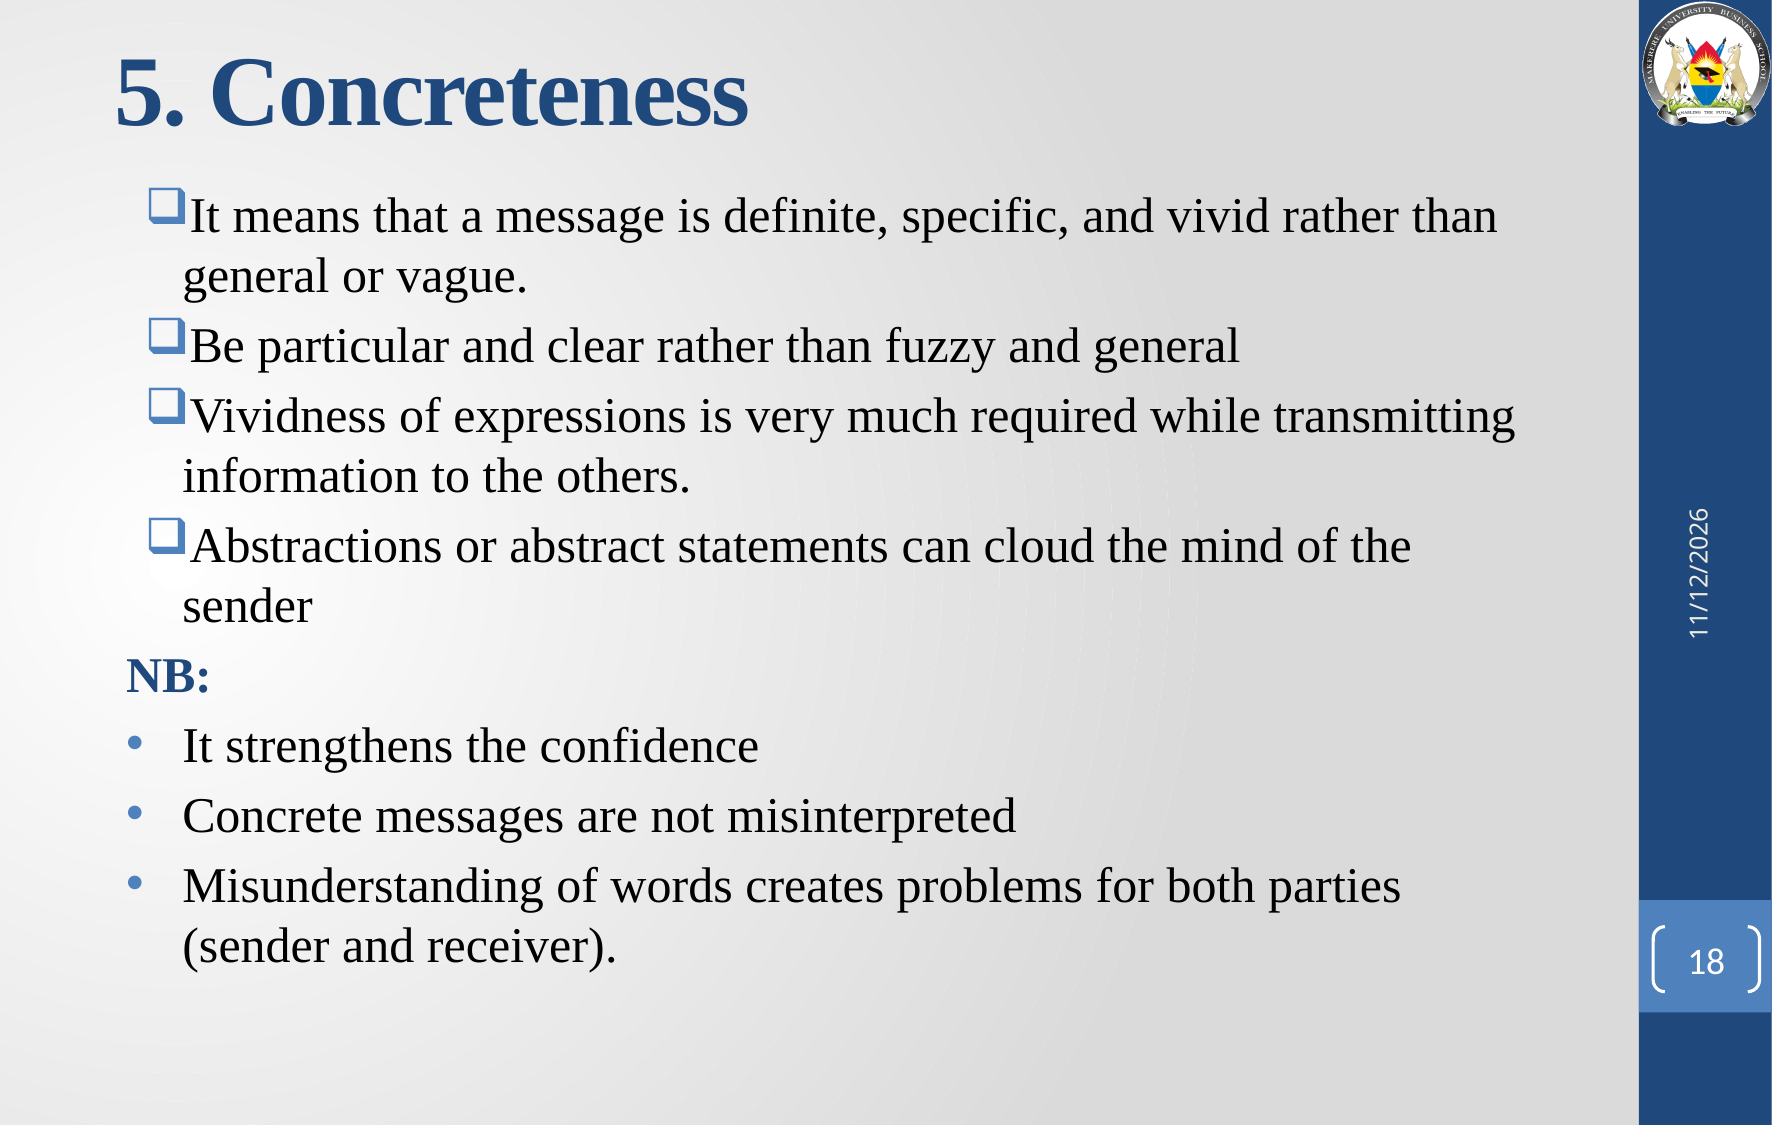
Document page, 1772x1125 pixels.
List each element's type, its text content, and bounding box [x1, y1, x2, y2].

slide_number 18 [1651, 925, 1762, 994]
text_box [1633, 0, 1772, 138]
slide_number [1664, 255, 1735, 656]
list It means that a message is definite, specific, and vivid rather than general or vague. Be particular and clear rather than fuzzy and general Vividness of expressions is very much required while transmitting information to the others. Abstractions or abstract statements can cloud the mind of the sender NB: It strengthens the confidence Concrete messages are not misinterpreted Misunderstanding of words creates problems for both parties (sender and receiver). [110, 174, 1561, 1005]
title 5. Concreteness [99, 12, 945, 158]
